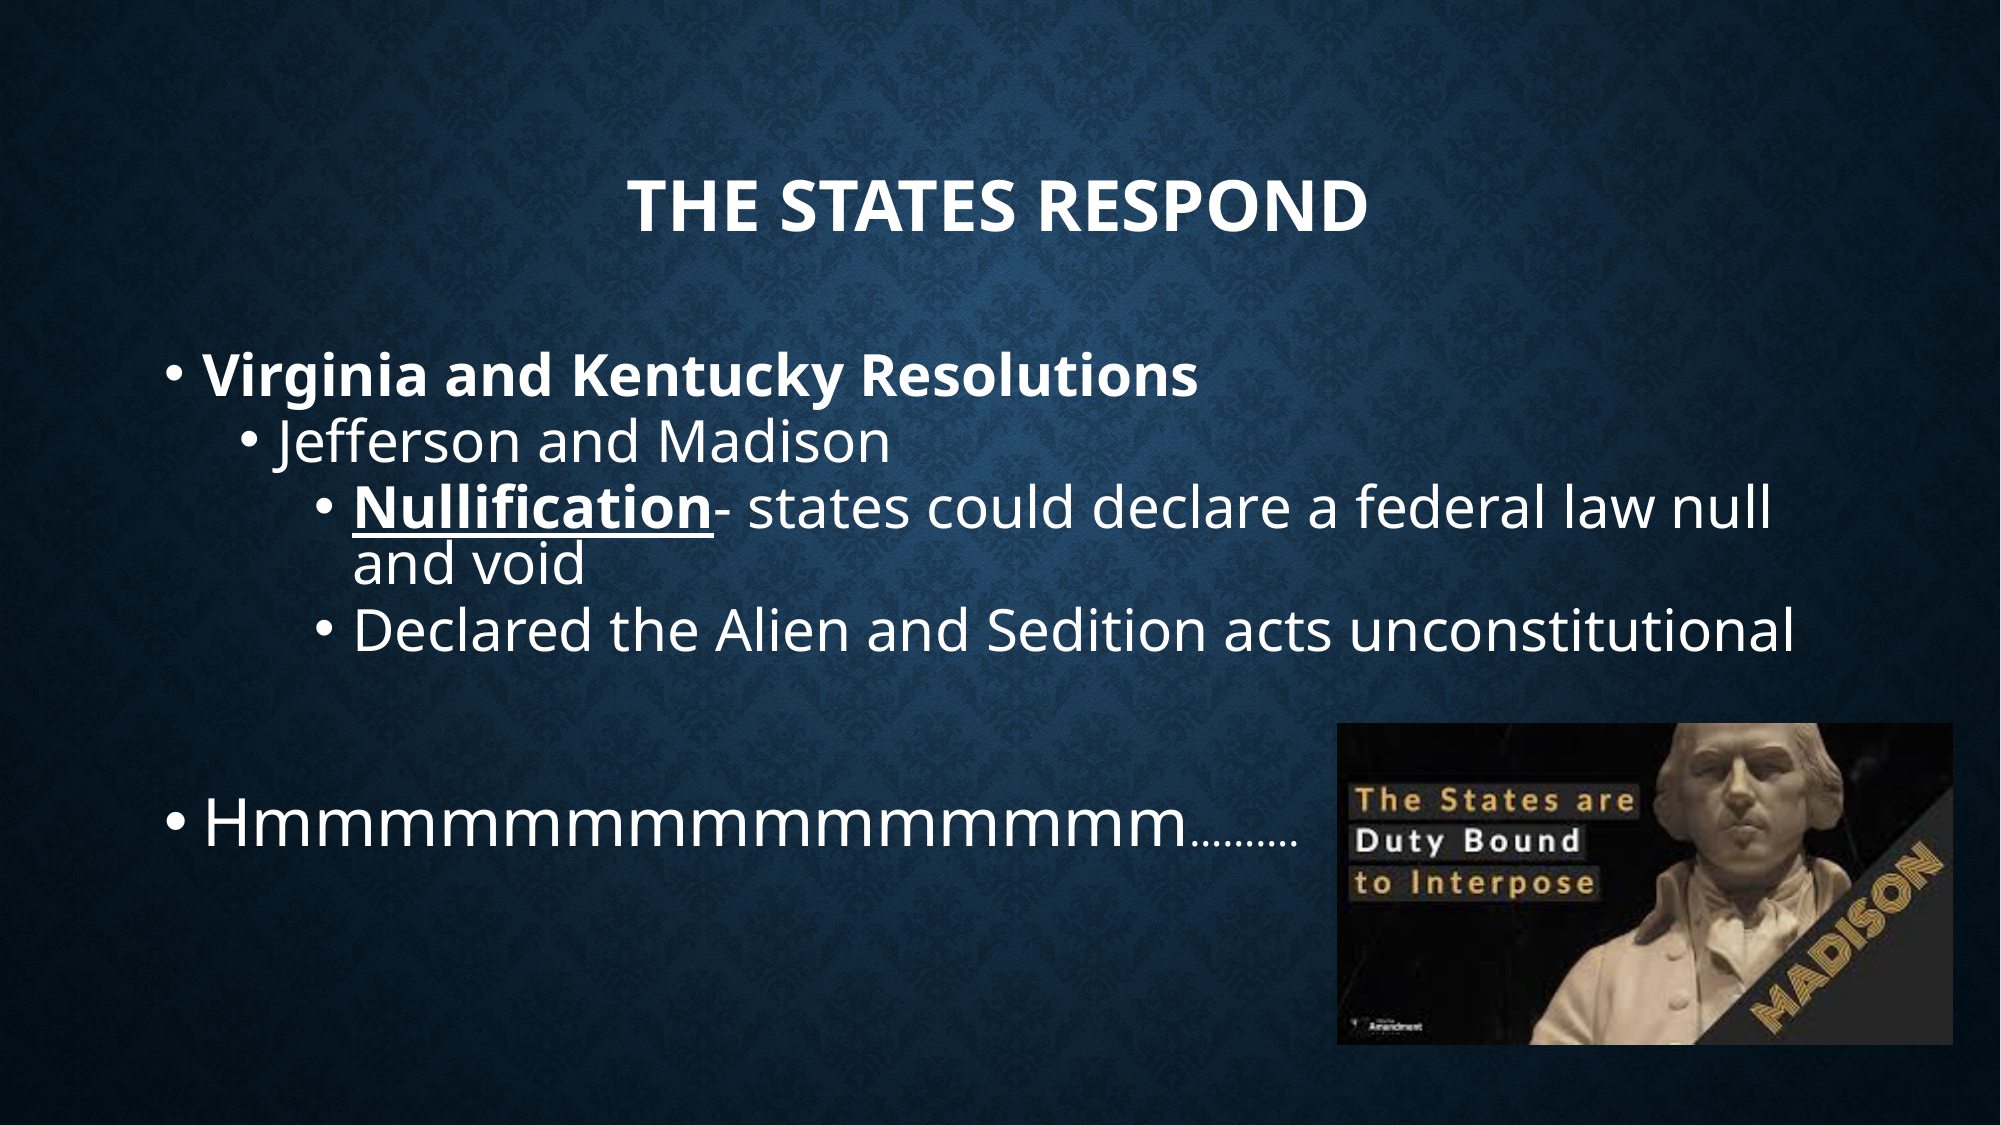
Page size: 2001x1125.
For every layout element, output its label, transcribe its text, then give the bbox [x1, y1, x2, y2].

picture [1336, 722, 1954, 1046]
title The states respond [149, 99, 1849, 318]
list Virginia and Kentucky Resolutions Jefferson and Madison Nullification- states could declare a federal law null and void Declared the Alien and Sedition acts unconstitutional Hmmmmmmmmmmmmmmm………. [149, 343, 1849, 950]
